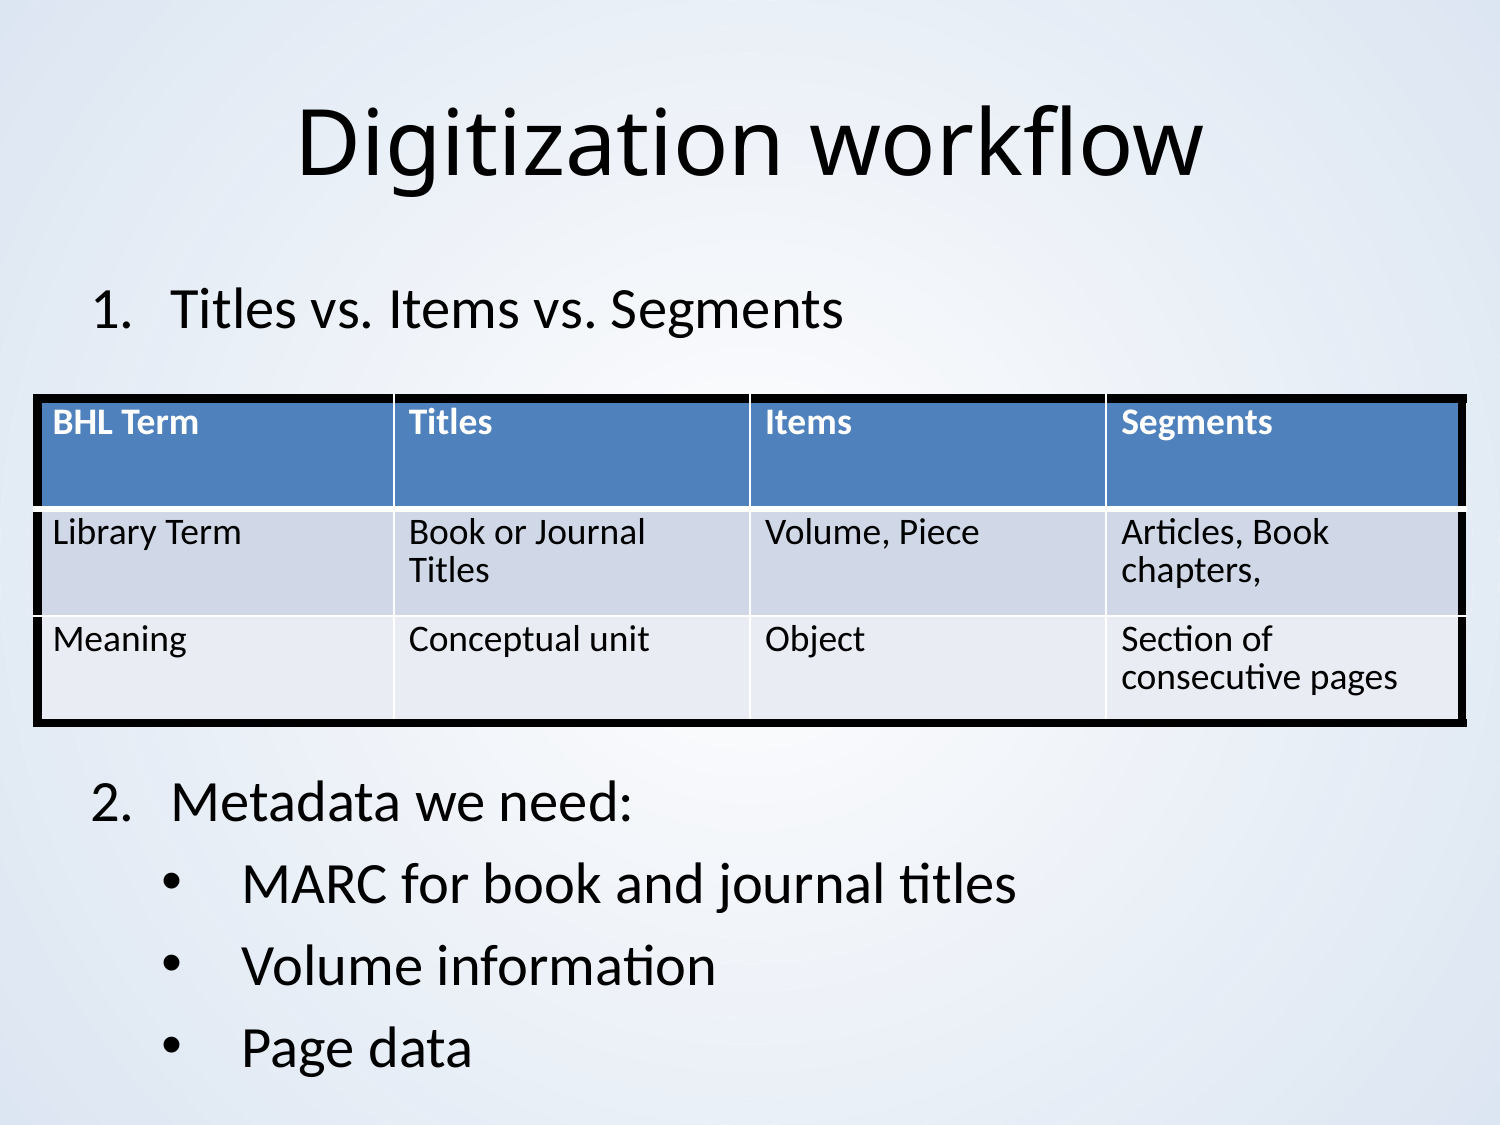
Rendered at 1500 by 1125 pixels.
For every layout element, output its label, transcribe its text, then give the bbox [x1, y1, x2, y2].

table_header Titles [395, 403, 749, 506]
table_cell Book or Journal Titles [395, 512, 749, 615]
text_box Titles vs. Items vs. Segments Metadata we need: MARC for book and journal titles Volume information Page data [74, 727, 1425, 1088]
table_header BHL Term [42, 403, 393, 506]
table_cell Library Term [42, 512, 393, 615]
table_cell Conceptual unit [395, 617, 749, 719]
table_cell Articles, Book chapters, [1107, 512, 1458, 615]
table_cell Section of consecutive pages [1107, 617, 1458, 719]
table_header Items [751, 403, 1105, 506]
table_header Segments [1107, 403, 1458, 506]
table_cell Object [751, 617, 1105, 719]
text_box Titles vs. Items vs. Segments Metadata we need: MARC for book and journal titles Volume information Page data [74, 262, 1425, 394]
table_cell Volume, Piece [751, 512, 1105, 615]
title Digitization workflow [75, 45, 1425, 233]
table_cell Meaning [42, 617, 393, 719]
